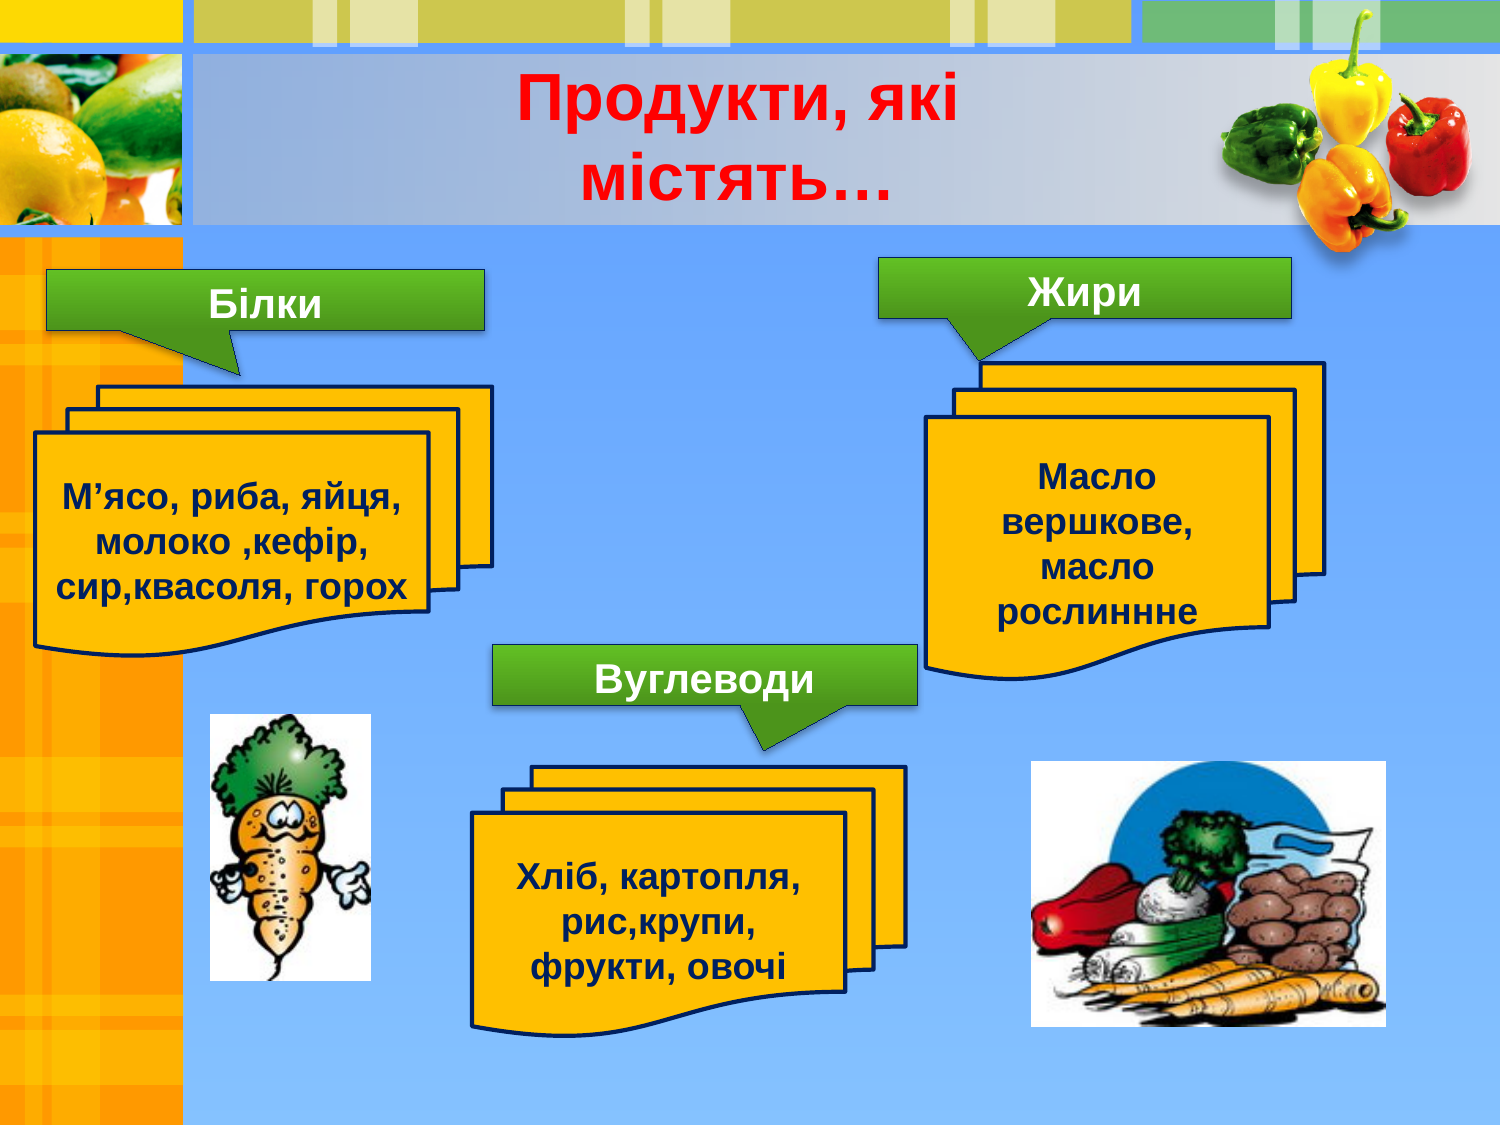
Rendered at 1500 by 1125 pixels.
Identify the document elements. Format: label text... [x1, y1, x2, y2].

text_box Білки [46, 269, 485, 376]
text_box М’ясо, риба, яйця, молоко ,кефір, сир,квасоля, горох [33, 384, 495, 658]
text_box Продукти, які містять… [351, 46, 1125, 222]
picture [210, 714, 371, 981]
text_box Вуглеводи [492, 644, 918, 751]
text_box Хліб, картопля, рис,крупи, фрукти, овочі [469, 764, 908, 1038]
text_box Жири [878, 257, 1292, 361]
picture [1031, 761, 1386, 1027]
text_box Масло вершкове, масло рослиннне [923, 361, 1327, 682]
picture [1207, 9, 1483, 279]
picture [0, 54, 182, 225]
